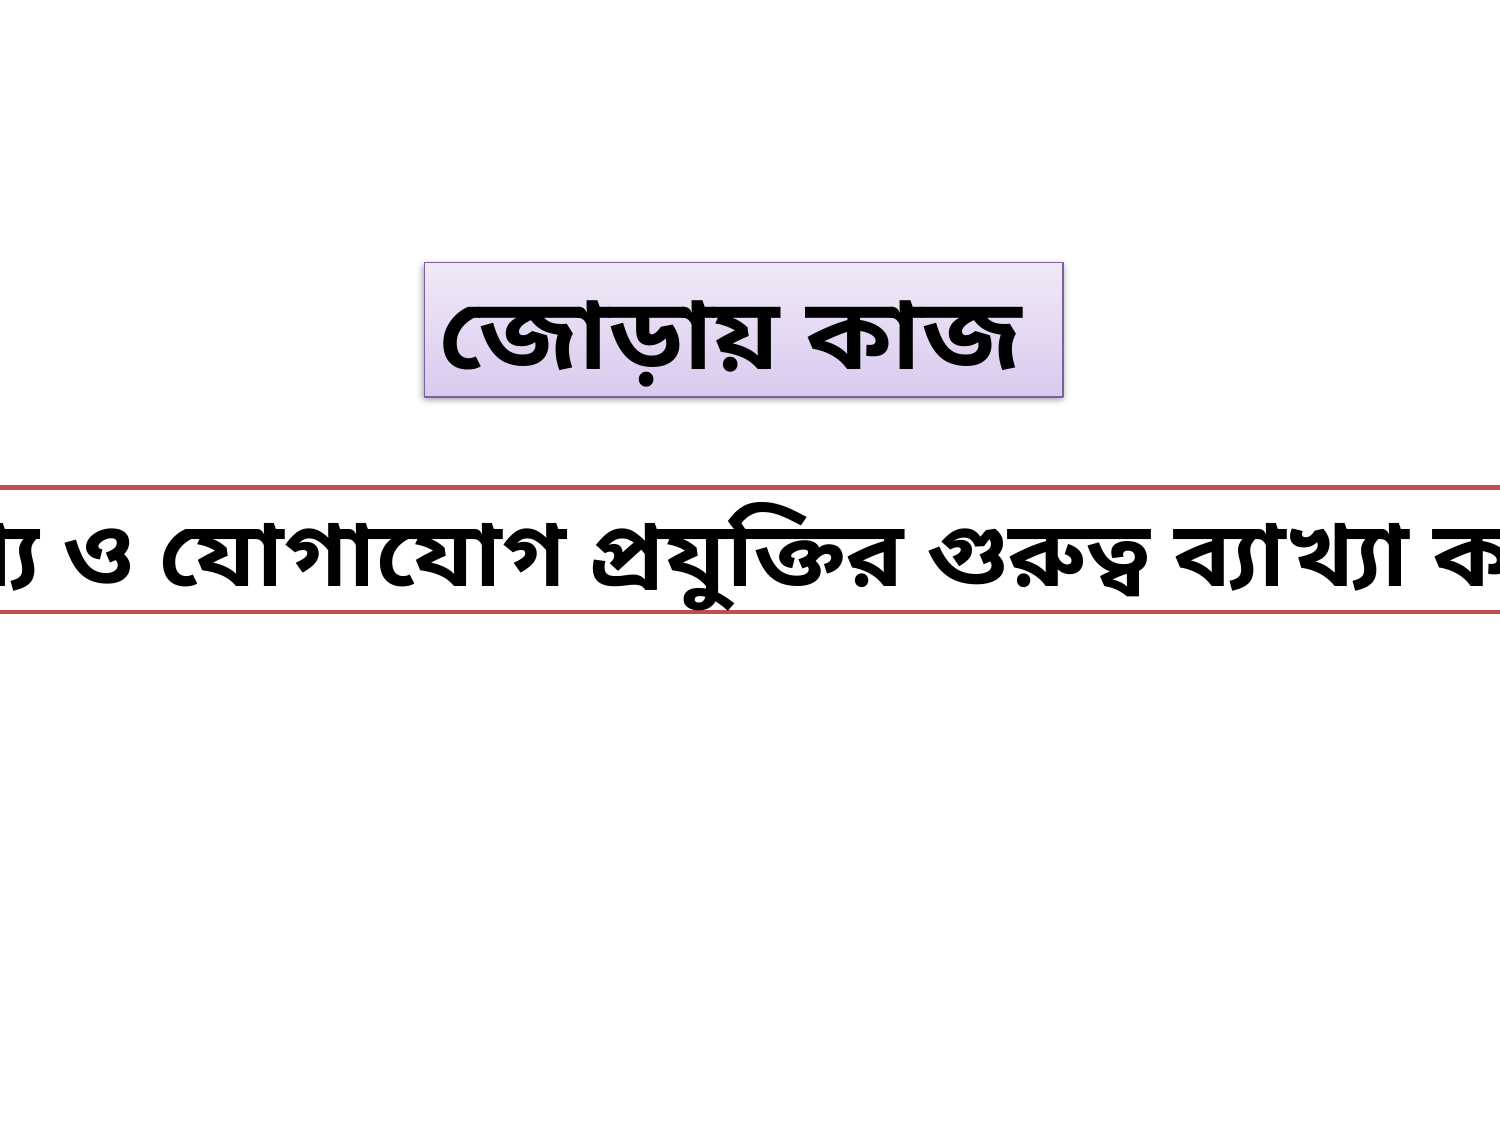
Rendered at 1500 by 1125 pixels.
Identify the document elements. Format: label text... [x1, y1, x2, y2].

text_box জোড়ায় কাজ [424, 262, 1064, 398]
text_box তথ্য ও যোগাযোগ প্রযুক্তির গুরুত্ব ব্যাখ্যা কর। [0, 485, 1500, 614]
